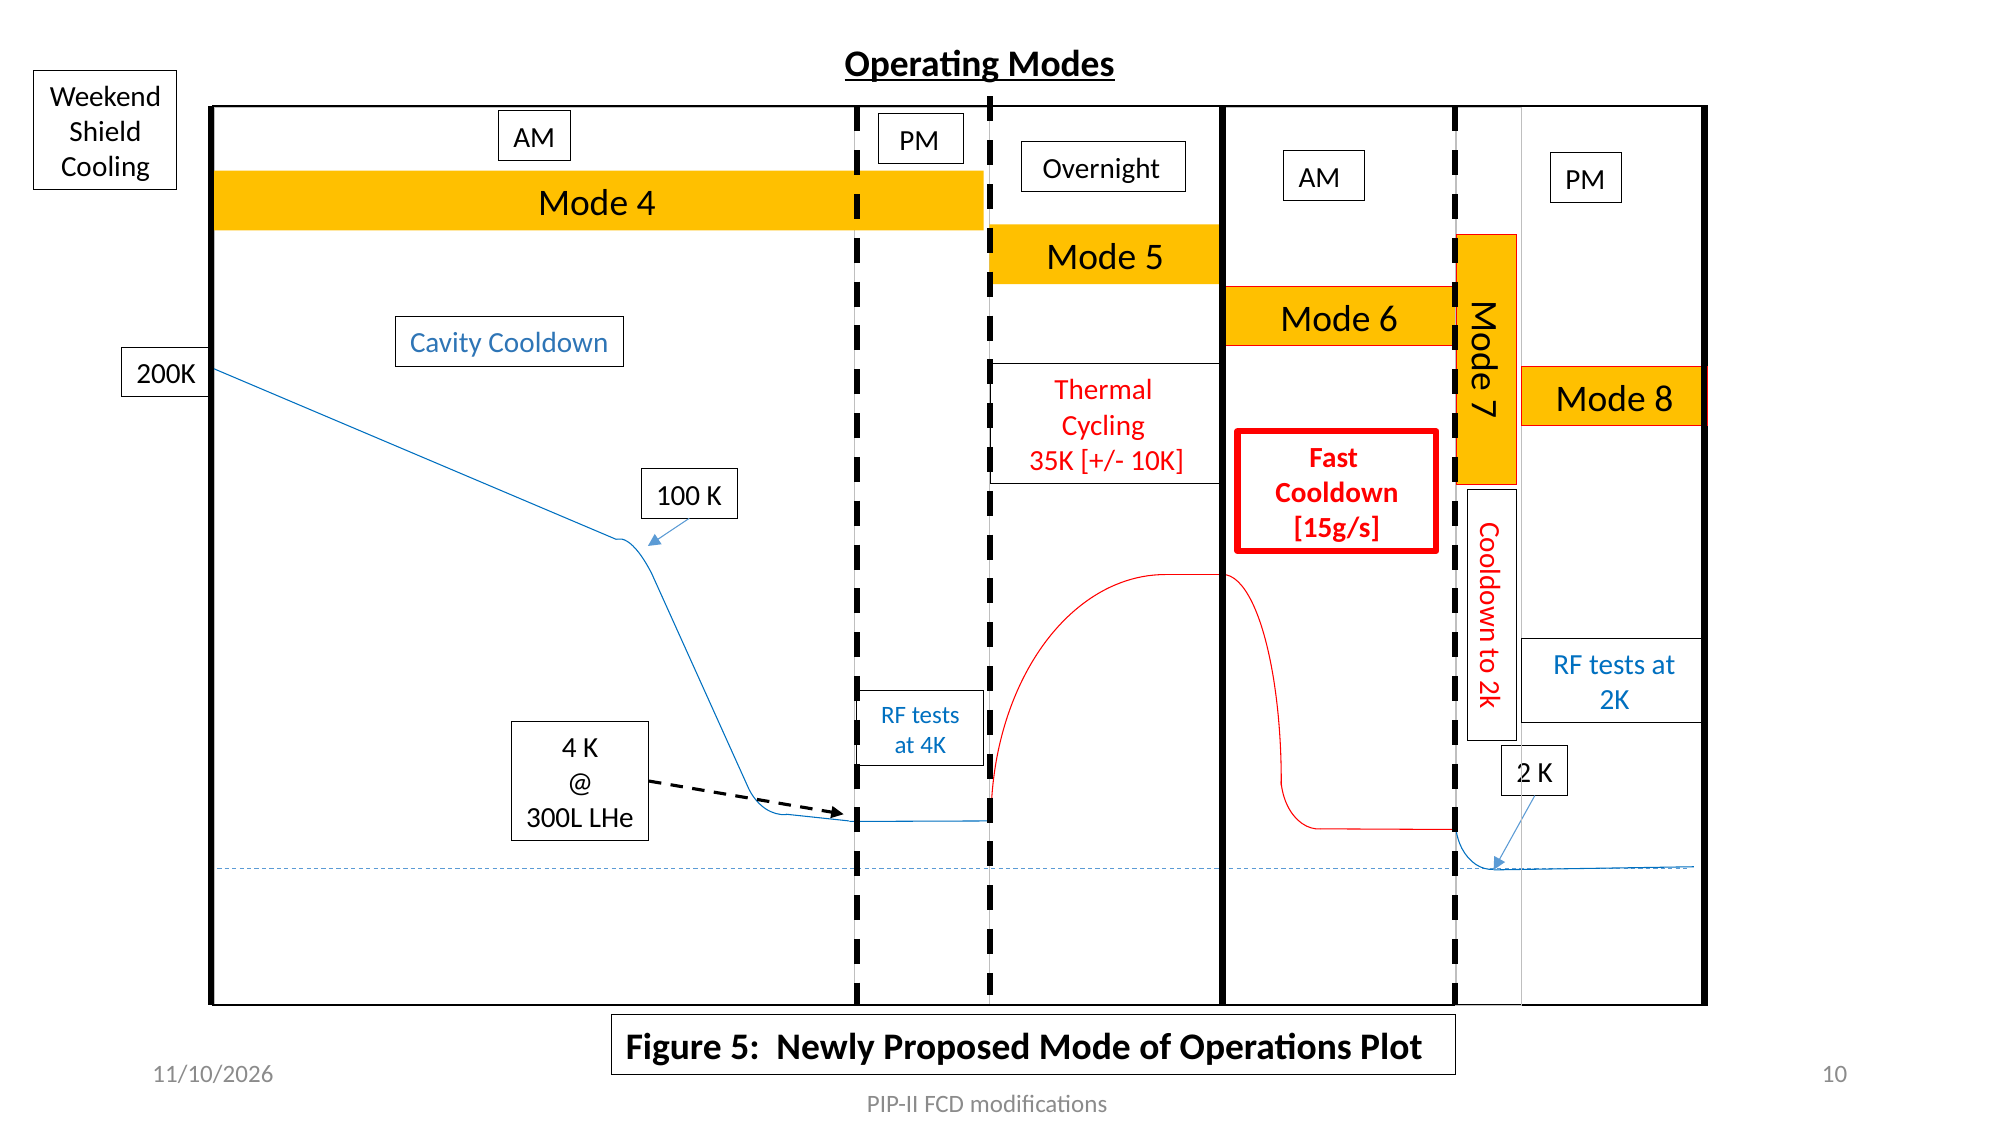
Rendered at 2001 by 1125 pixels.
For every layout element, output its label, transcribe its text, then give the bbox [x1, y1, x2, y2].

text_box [1493, 796, 1535, 870]
slide_number 10 [1412, 1042, 1863, 1103]
footer PIP-II FCD modifications [649, 1072, 1325, 1125]
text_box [647, 519, 690, 546]
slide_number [137, 1068, 588, 1103]
text_box Weekend Shield Cooling [33, 70, 121, 190]
text_box Figure 5: Newly Proposed Mode of Operations Plot [611, 1068, 1412, 1075]
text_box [1535, 866, 1694, 870]
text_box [121, 31, 1708, 1068]
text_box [649, 781, 844, 815]
